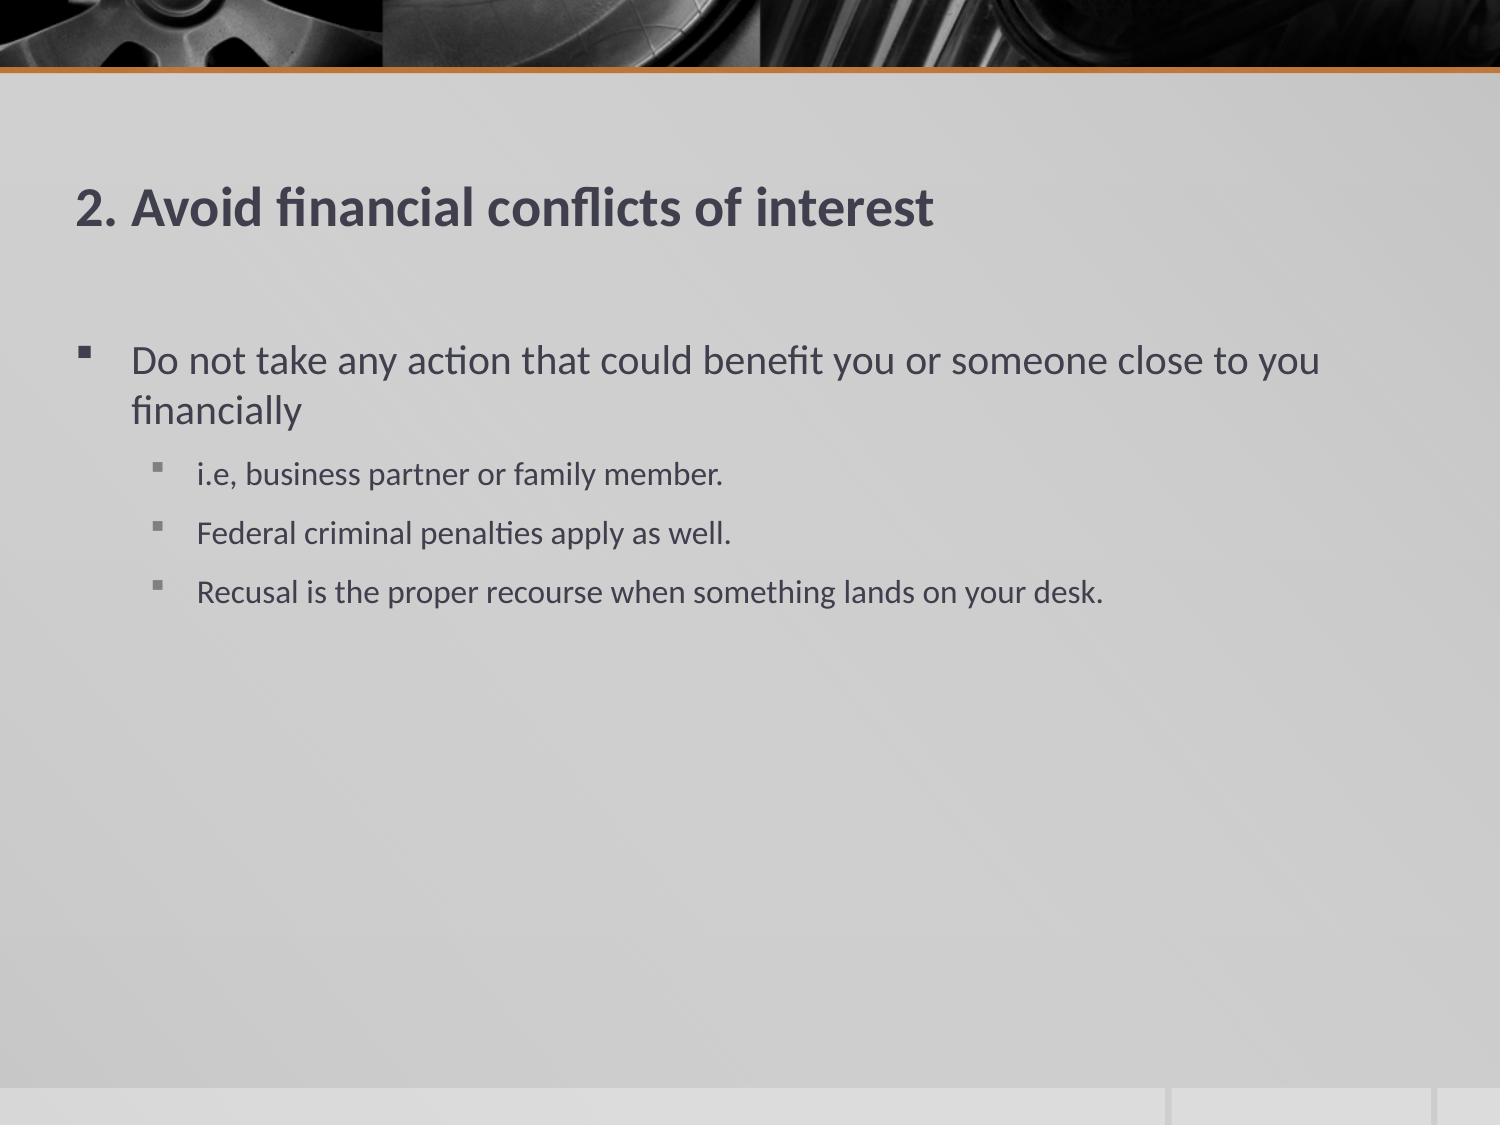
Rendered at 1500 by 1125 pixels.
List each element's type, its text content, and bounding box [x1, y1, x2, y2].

list Do not take any action that could benefit you or someone close to you financially i.e, business partner or family member. Federal criminal penalties apply as well. Recusal is the proper recourse when something lands on your desk. [75, 324, 1425, 1005]
picture [0, 0, 1500, 67]
title 2. Avoid financial conflicts of interest [75, 162, 1425, 313]
